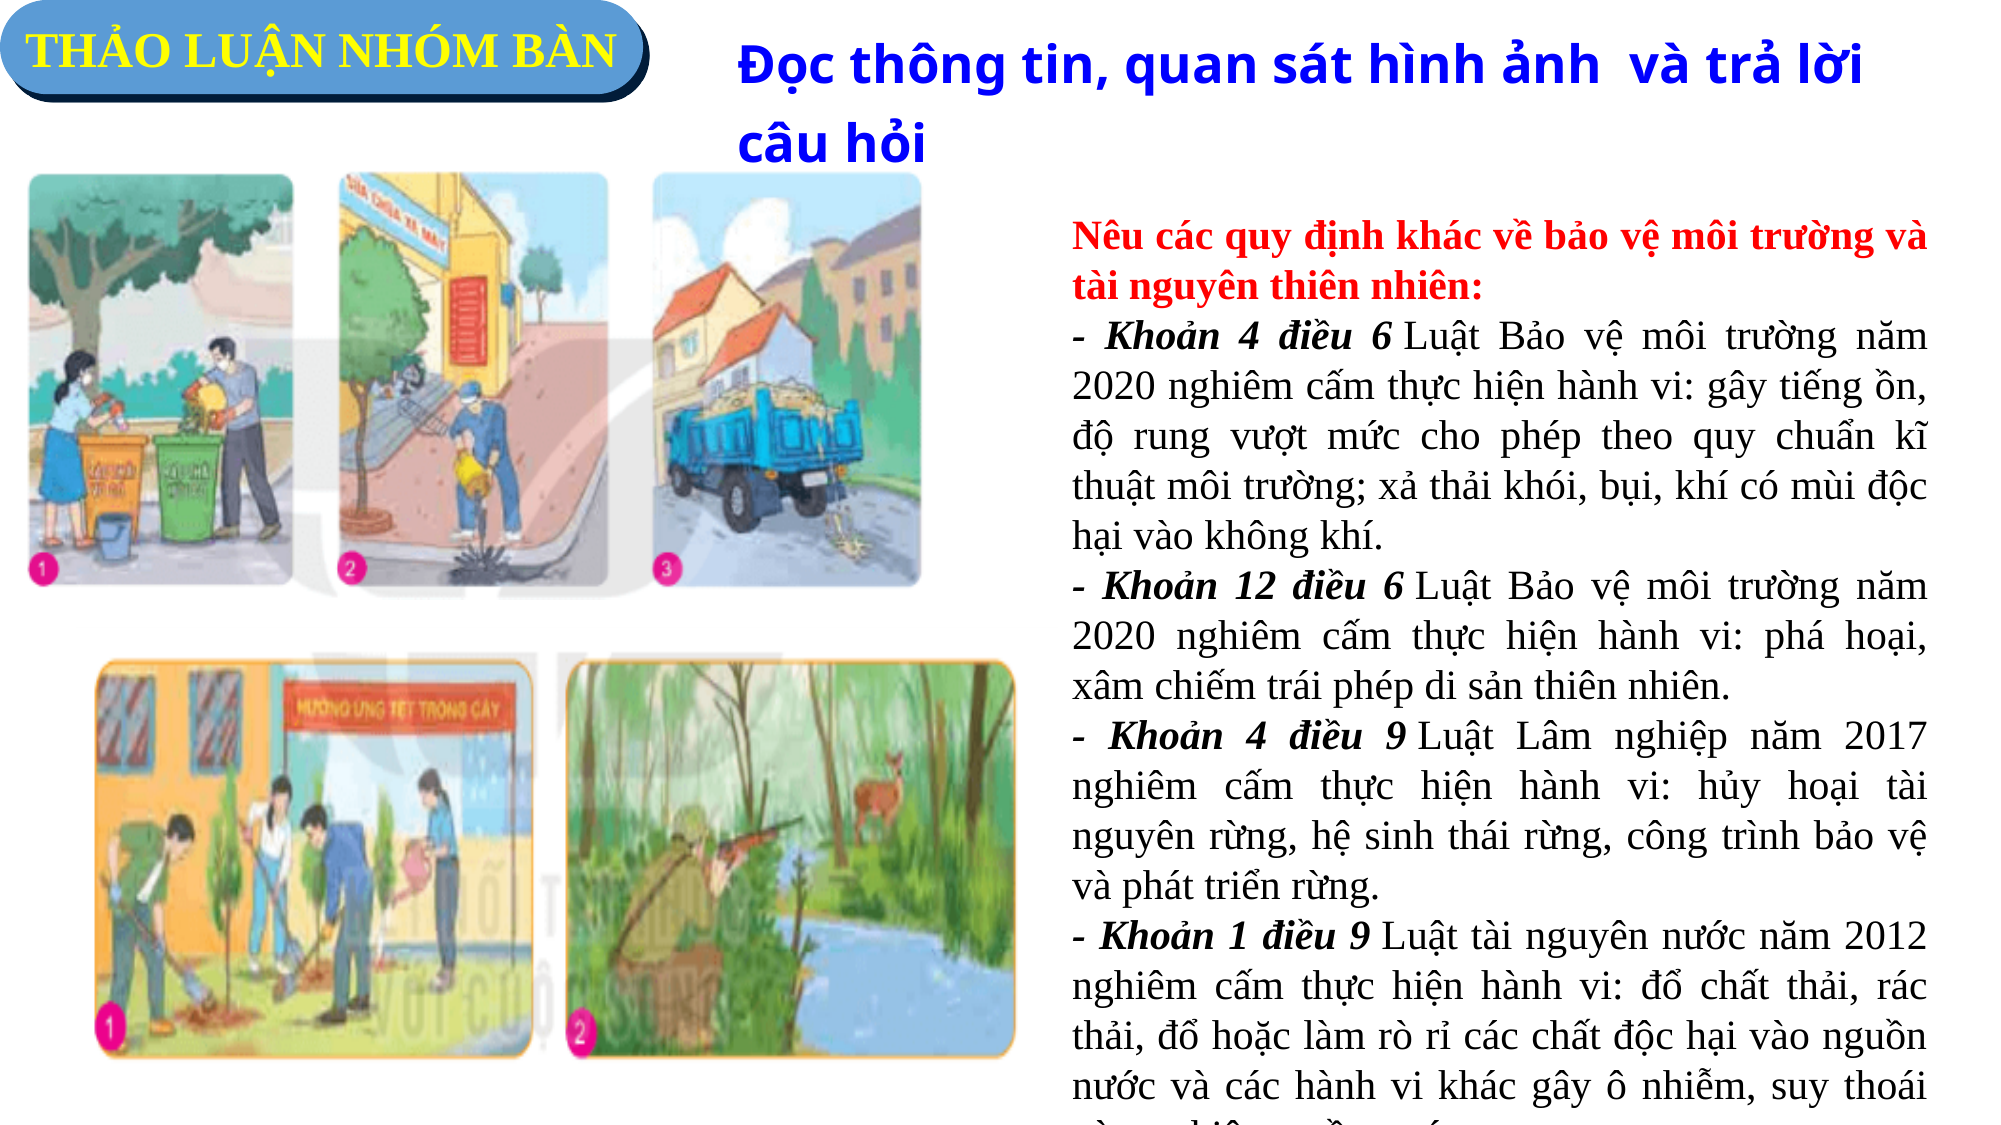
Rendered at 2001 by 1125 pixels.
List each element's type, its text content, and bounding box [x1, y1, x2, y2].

picture [0, 164, 961, 600]
text_box THẢO LUẬN NHÓM BÀN [0, 0, 644, 95]
picture [76, 626, 1058, 1106]
text_box Nêu các quy định khác về bảo vệ môi trường và tài nguyên thiên nhiên: - Khoản 4 điều 6 Luật Bảo vệ môi trường năm 2020 nghiêm cấm thực hiện hành vi: gây tiếng ồn, độ rung vượt mức cho phép theo quy chuẩn kĩ thuật môi trường; xả thải khói, bụi, khí có mùi độc hại vào không khí. - Khoản 12 điều 6 Luật Bảo vệ môi trường năm 2020 nghiêm cấm thực hiện hành vi: phá hoại, xâm chiếm trái phép di sản thiên nhiên. - Khoản 4 điều 9 Luật Lâm nghiệp năm 2017 nghiêm cấm thực hiện hành vi: hủy hoại tài nguyên rừng, hệ sinh thái rừng, công trình bảo vệ và phát triển rừng. - Khoản 1 điều 9 Luật tài nguyên nước năm 2012 nghiêm cấm thực hiện hành vi: đổ chất thải, rác thải, đổ hoặc làm rò rỉ các chất độc hại vào nguồn nước và các hành vi khác gây ô nhiễm, suy thoái và cạn kiệt nguồn nước. [1057, 200, 1944, 1125]
text_box Đọc thông tin, quan sát hình ảnh và trả lời câu hỏi [722, 7, 1894, 181]
